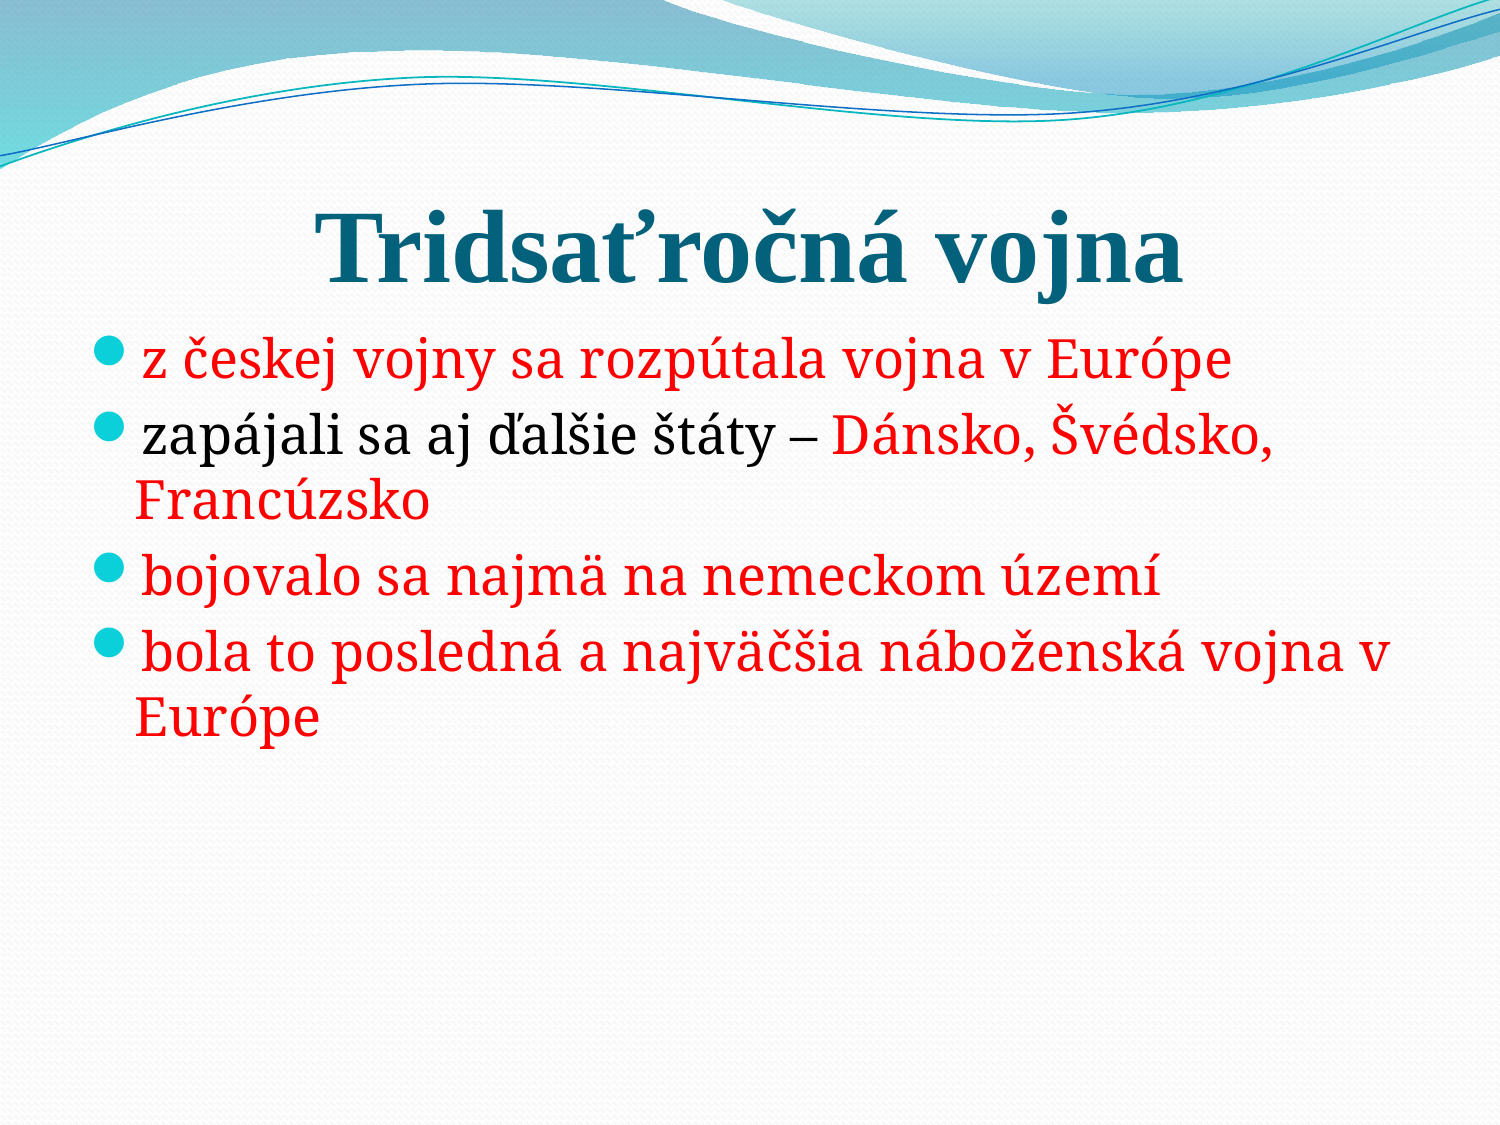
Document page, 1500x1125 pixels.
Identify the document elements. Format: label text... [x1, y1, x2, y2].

title Tridsaťročná vojna [75, 115, 1425, 303]
list z českej vojny sa rozpútala vojna v Európe zapájali sa aj ďalšie štáty – Dánsko, Švédsko, Francúzsko bojovalo sa najmä na nemeckom území bola to posledná a najväčšia náboženská vojna v Európe [75, 317, 1425, 1038]
